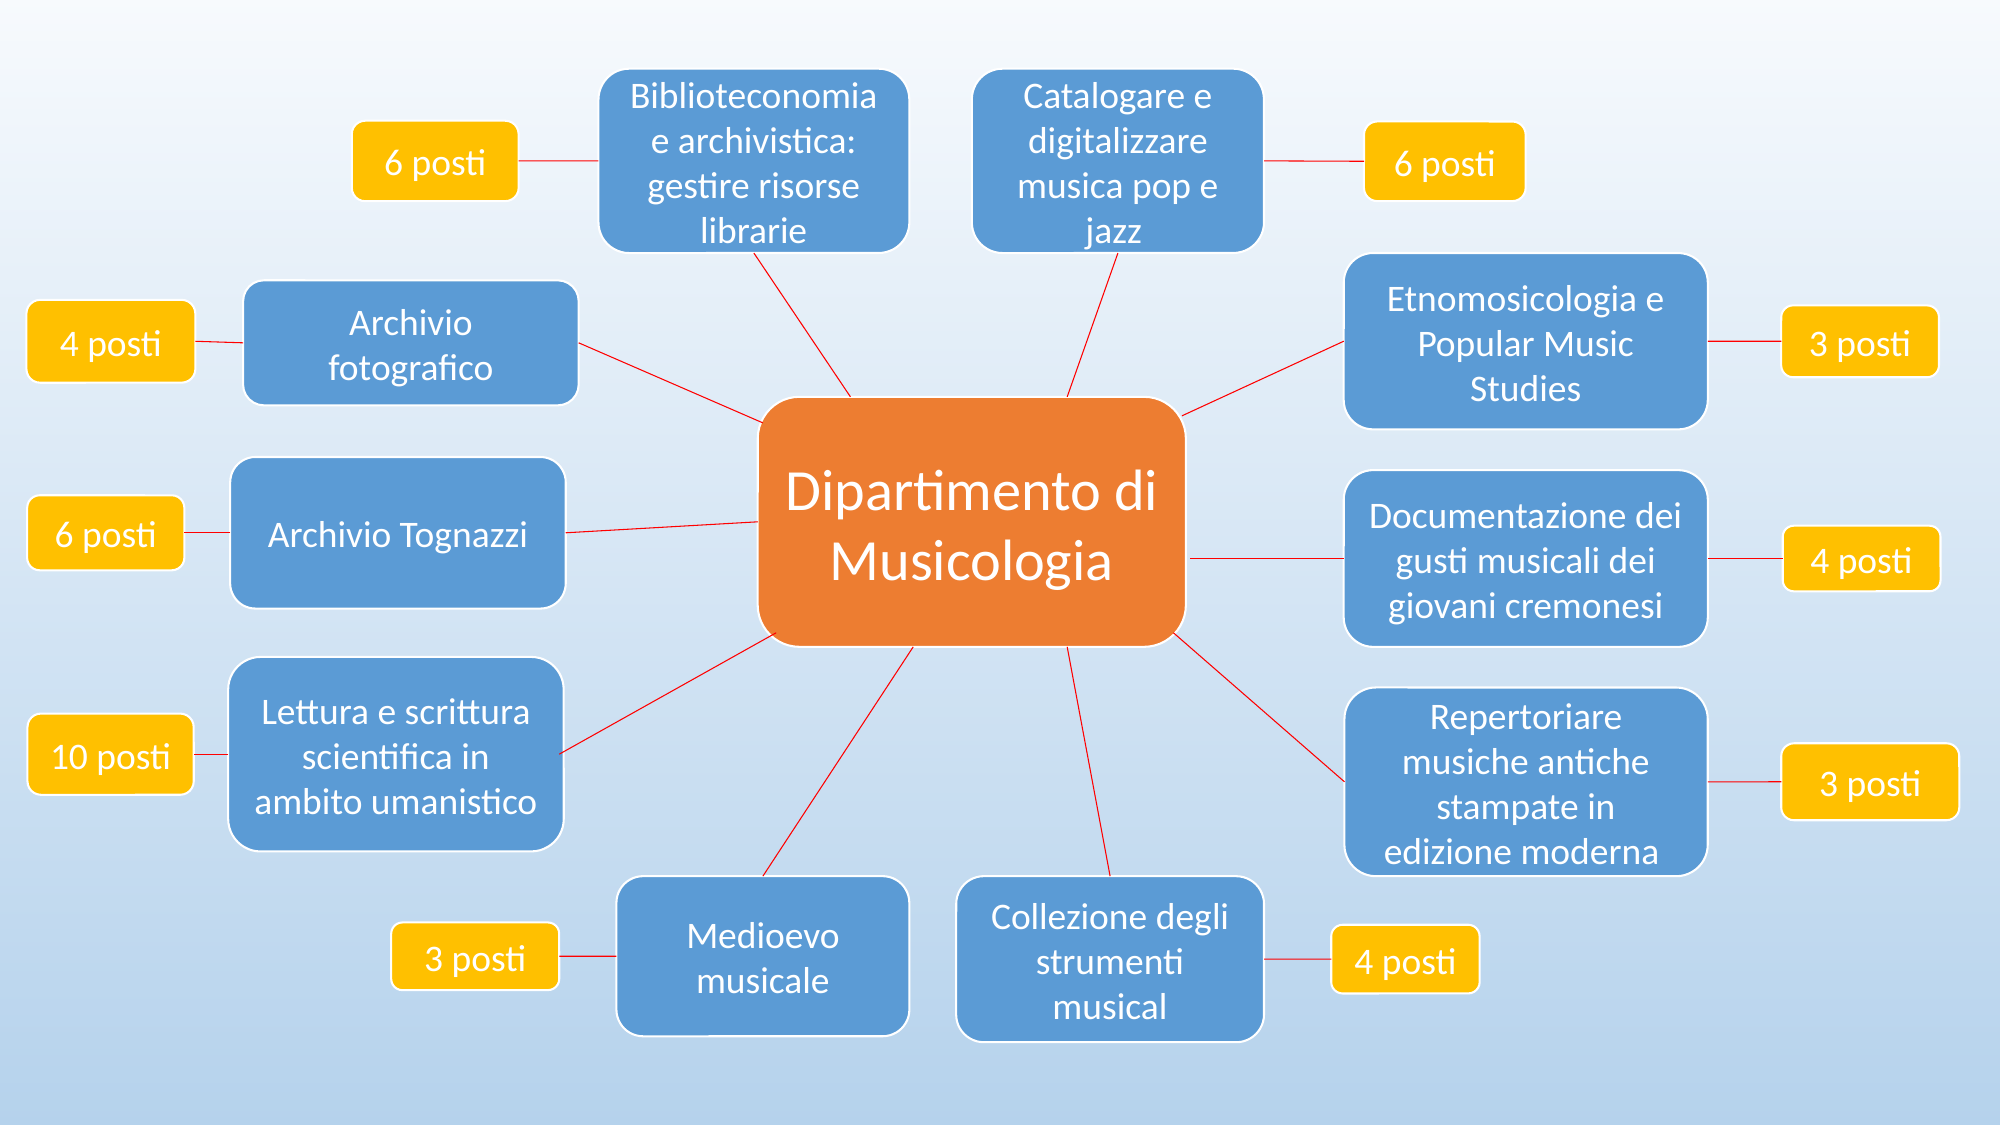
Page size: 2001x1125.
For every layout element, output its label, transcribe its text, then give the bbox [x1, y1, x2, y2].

text_box 4 posti [25, 298, 197, 384]
text_box 6 posti [26, 494, 186, 572]
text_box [753, 253, 851, 397]
text_box Etnomosicologia e Popular Music Studies [1342, 251, 1709, 431]
text_box Repertoriare musiche antiche stampate in edizione moderna [1343, 686, 1709, 878]
text_box Biblioteconomia e archivistica: gestire risorse librarie [597, 67, 911, 255]
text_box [1173, 632, 1345, 782]
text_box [1067, 253, 1118, 397]
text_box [559, 632, 777, 755]
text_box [578, 342, 763, 423]
text_box 3 posti [390, 921, 561, 992]
text_box Catalogare e digitalizzare musica pop e jazz [970, 67, 1266, 255]
text_box 10 posti [26, 712, 195, 796]
text_box 4 posti [1781, 524, 1942, 593]
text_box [762, 646, 914, 877]
text_box 3 posti [1780, 304, 1941, 379]
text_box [1181, 341, 1344, 416]
text_box 4 posti [1330, 923, 1481, 995]
text_box Lettura e scrittura scientifica in ambito umanistico [227, 655, 565, 853]
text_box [1067, 646, 1111, 877]
text_box Medioevo musicale [615, 875, 911, 1038]
text_box Documentazione dei gusti musicali dei giovani cremonesi [1342, 469, 1709, 648]
text_box Dipartimento di Musicologia [756, 395, 1187, 648]
text_box Archivio fotografico [242, 279, 580, 407]
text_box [565, 521, 758, 533]
text_box Archivio Tognazzi [229, 455, 567, 610]
text_box Collezione degli strumenti musical [955, 875, 1266, 1044]
text_box 3 posti [1780, 742, 1961, 822]
text_box 6 posti [350, 119, 520, 203]
text_box 6 posti [1362, 120, 1527, 203]
